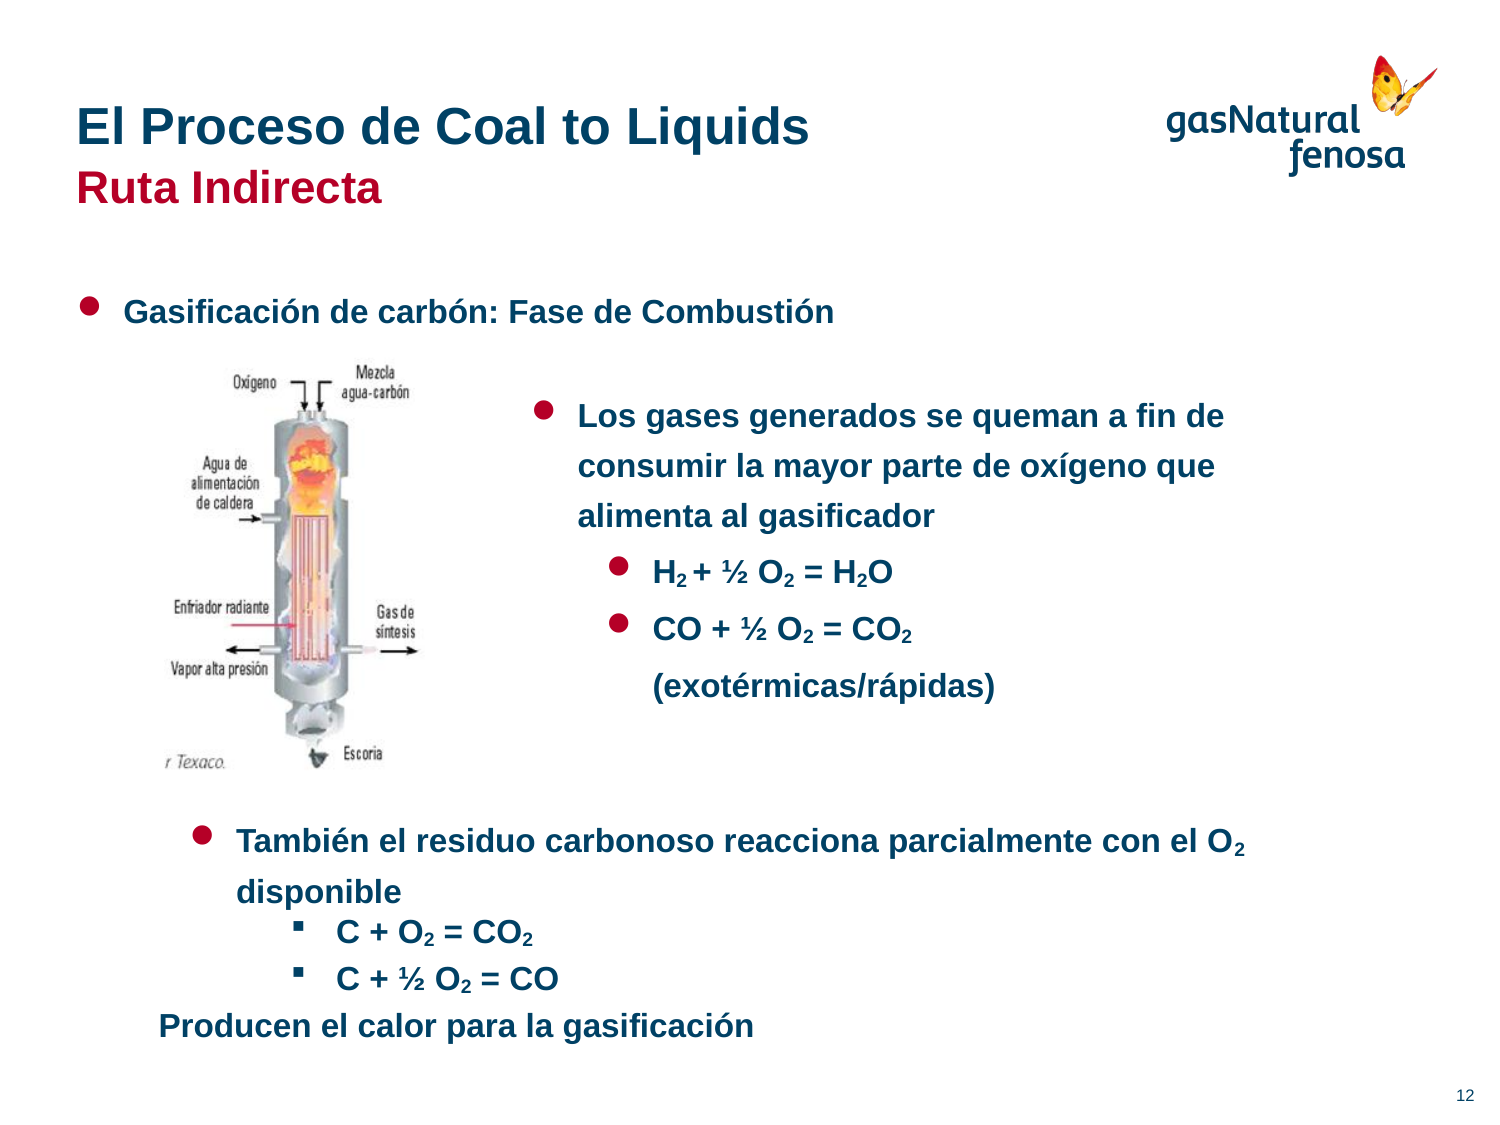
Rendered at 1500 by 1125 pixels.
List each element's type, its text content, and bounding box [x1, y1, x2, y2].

text_box El Proceso de Coal to Liquids [76, 96, 1108, 156]
picture [1166, 55, 1438, 177]
picture [164, 348, 480, 777]
text_box Gasificación de carbón: Fase de Combustión [45, 280, 1393, 331]
text_box Los gases generados se queman a fin de consumir la mayor parte de oxígeno que alimenta al gasificador H2 + ½ O2 = H2O CO + ½ O2 = CO2 (exotérmicas/rápidas) [499, 384, 1284, 762]
text_box 12 [1162, 1084, 1475, 1105]
text_box Ruta Indirecta [76, 162, 1398, 214]
text_box También el residuo carbonoso reacciona parcialmente con el O2 disponible C + O2 = CO2 C + ½ O2 = CO Producen el calor para la gasificación [143, 802, 1323, 1052]
